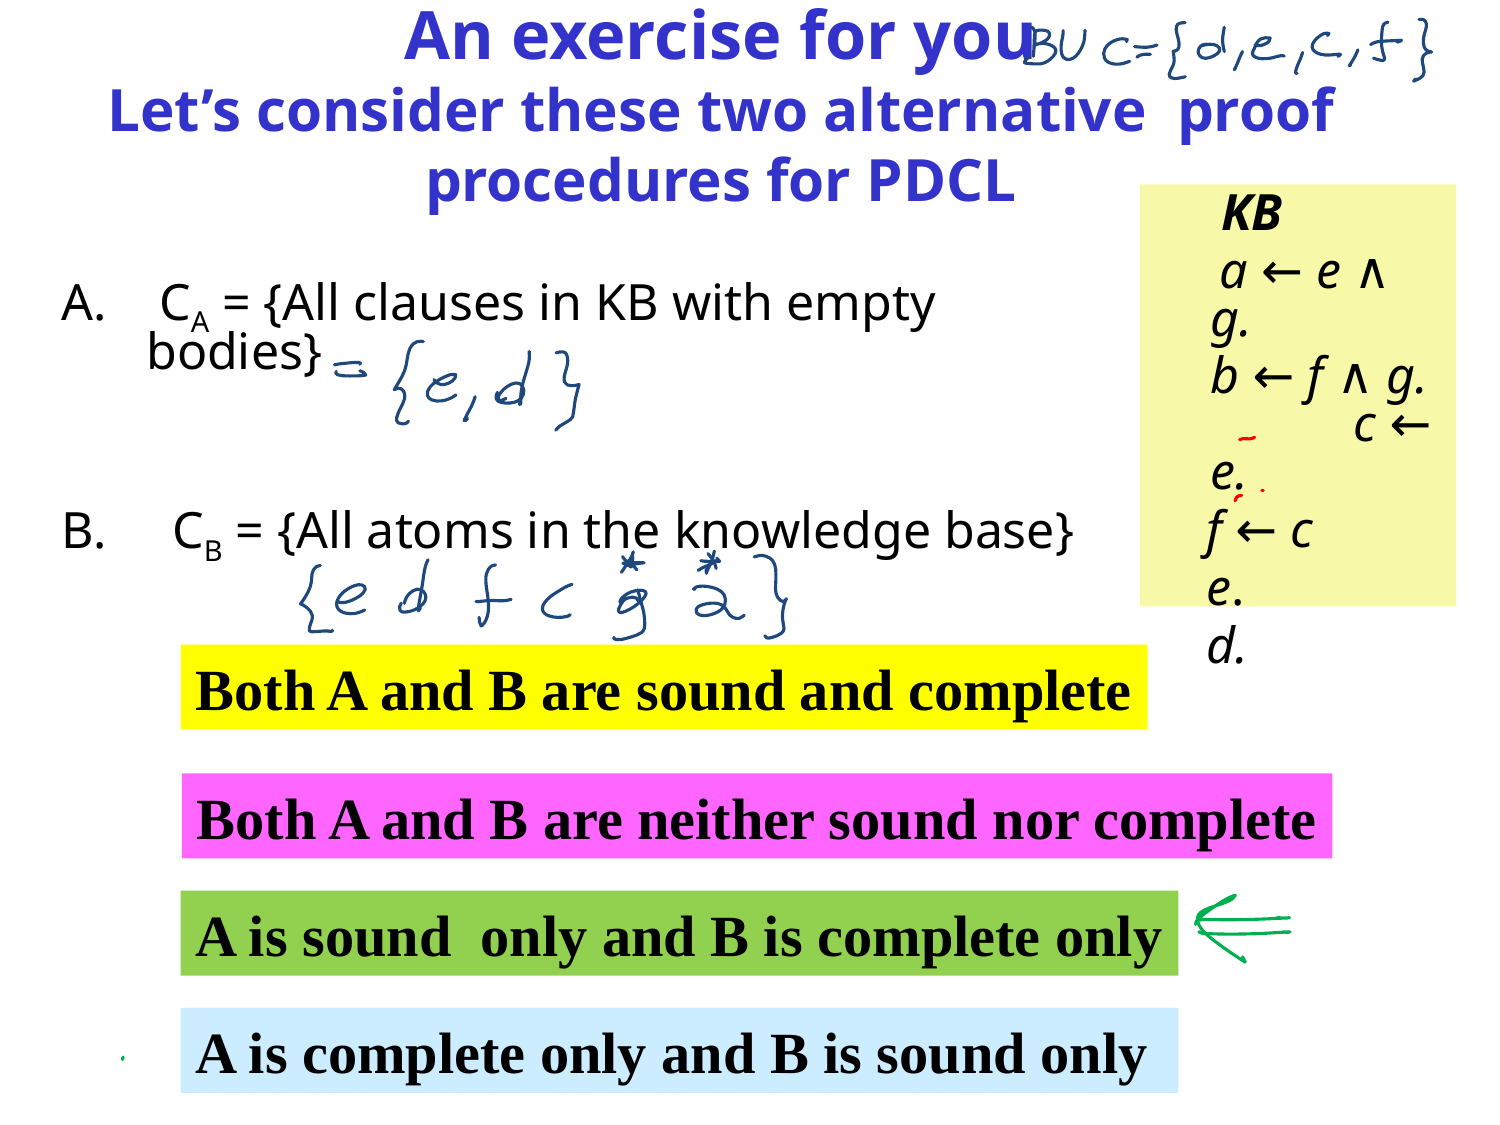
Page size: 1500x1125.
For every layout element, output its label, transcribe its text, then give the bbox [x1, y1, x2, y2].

text_box Both A and B are neither sound nor complete [181, 773, 1333, 859]
title An exercise for you Let’s consider these two alternative proof procedures for PDCL [0, 46, 1442, 160]
text_box A is sound only and B is complete only [180, 890, 1179, 976]
list A. CA = {All clauses in KB with empty bodies} B. CB = {All atoms in the knowledge base} [46, 198, 1102, 1032]
text_box Both A and B are sound and complete [180, 644, 1148, 730]
text_box A is complete only and B is sound only [180, 1007, 1179, 1093]
text_box KB a ← e ∧ g. b ← f ∧ g. c ← e. f ← c e. d. [1139, 184, 1457, 607]
